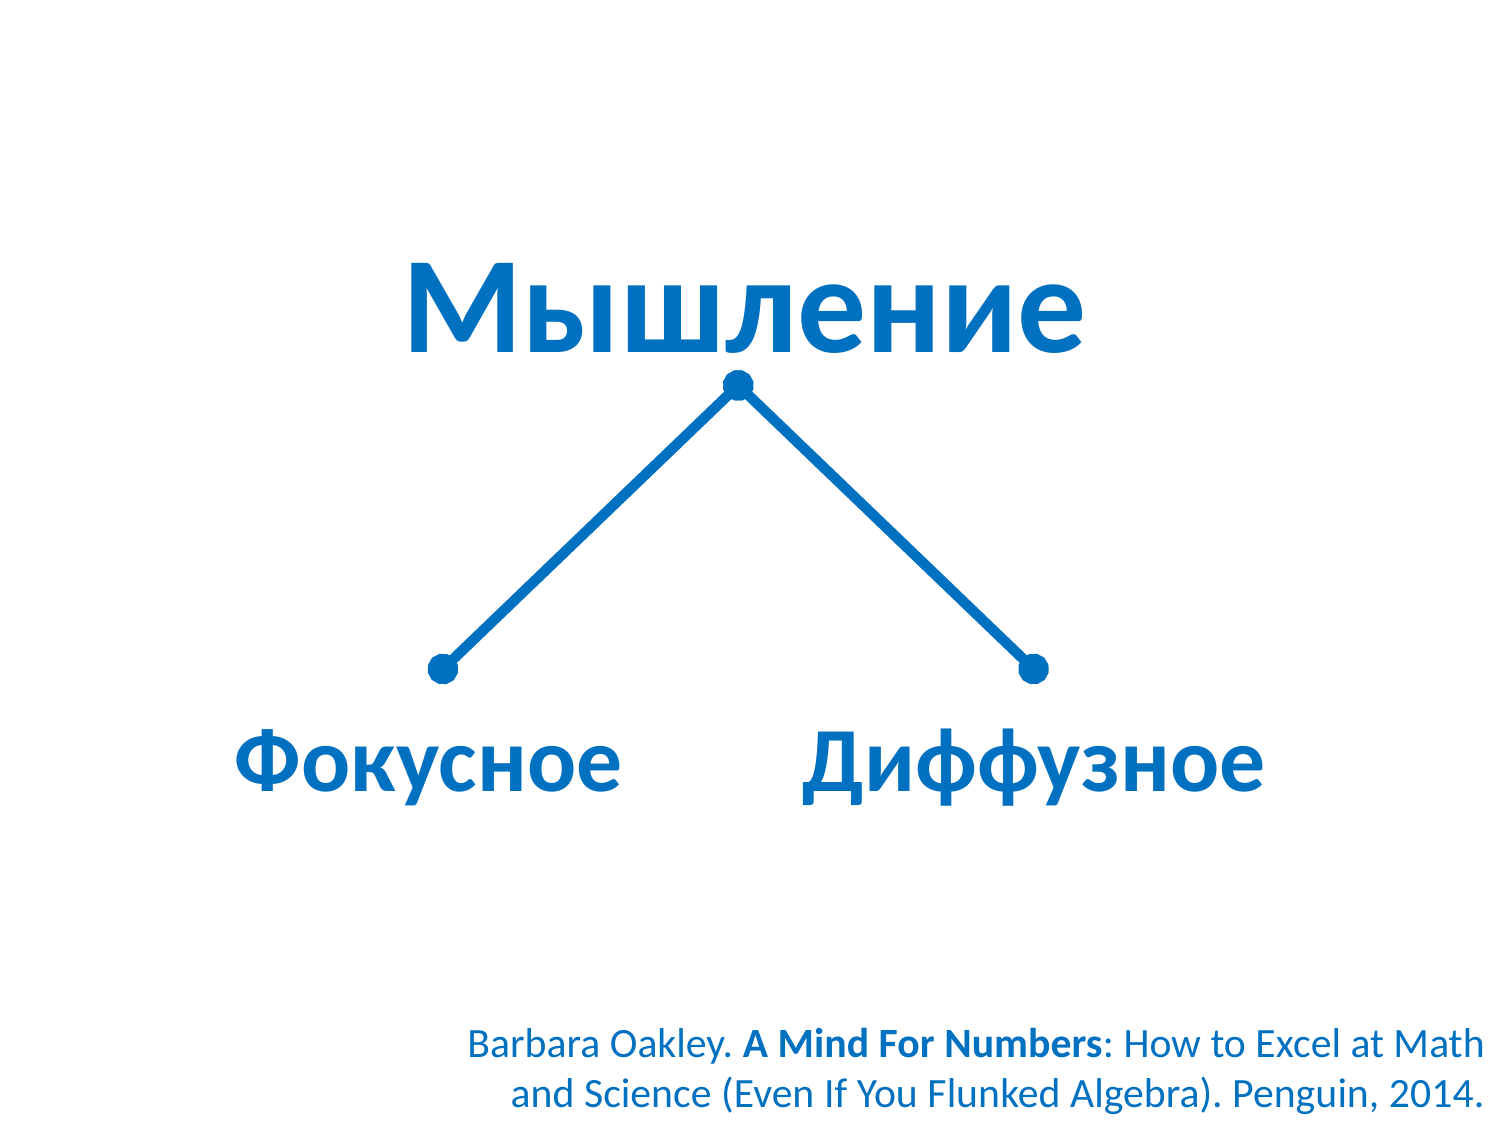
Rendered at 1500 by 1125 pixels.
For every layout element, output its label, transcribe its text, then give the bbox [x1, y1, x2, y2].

text_box Диффузное [787, 692, 1282, 818]
text_box Мышление [387, 208, 1103, 388]
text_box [442, 385, 735, 670]
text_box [738, 385, 1034, 670]
text_box Фокусное [220, 692, 638, 818]
text_box Barbara Oakley. A Mind For Numbers: How to Excel at Math and Science (Even If You Flunked Algebra). Penguin, 2014. [419, 1008, 1500, 1124]
